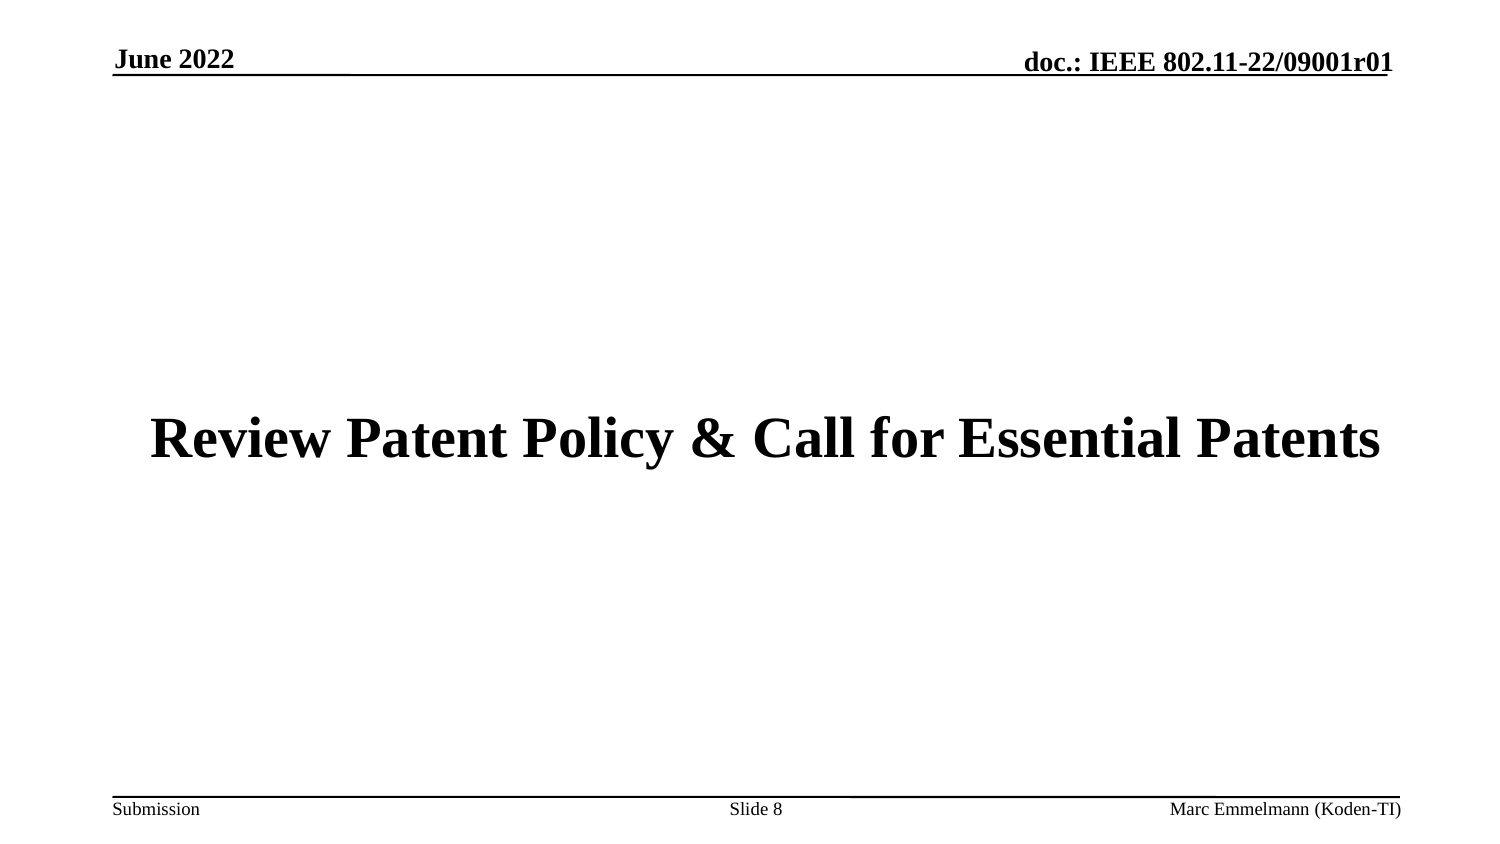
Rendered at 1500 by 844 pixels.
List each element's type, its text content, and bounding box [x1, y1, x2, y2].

list Review Patent Policy & Call for Essential Patents [135, 291, 1411, 477]
footer Marc Emmelmann (Koden-TI) [878, 796, 1402, 820]
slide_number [114, 40, 423, 75]
slide_number Slide 8 [712, 796, 800, 842]
